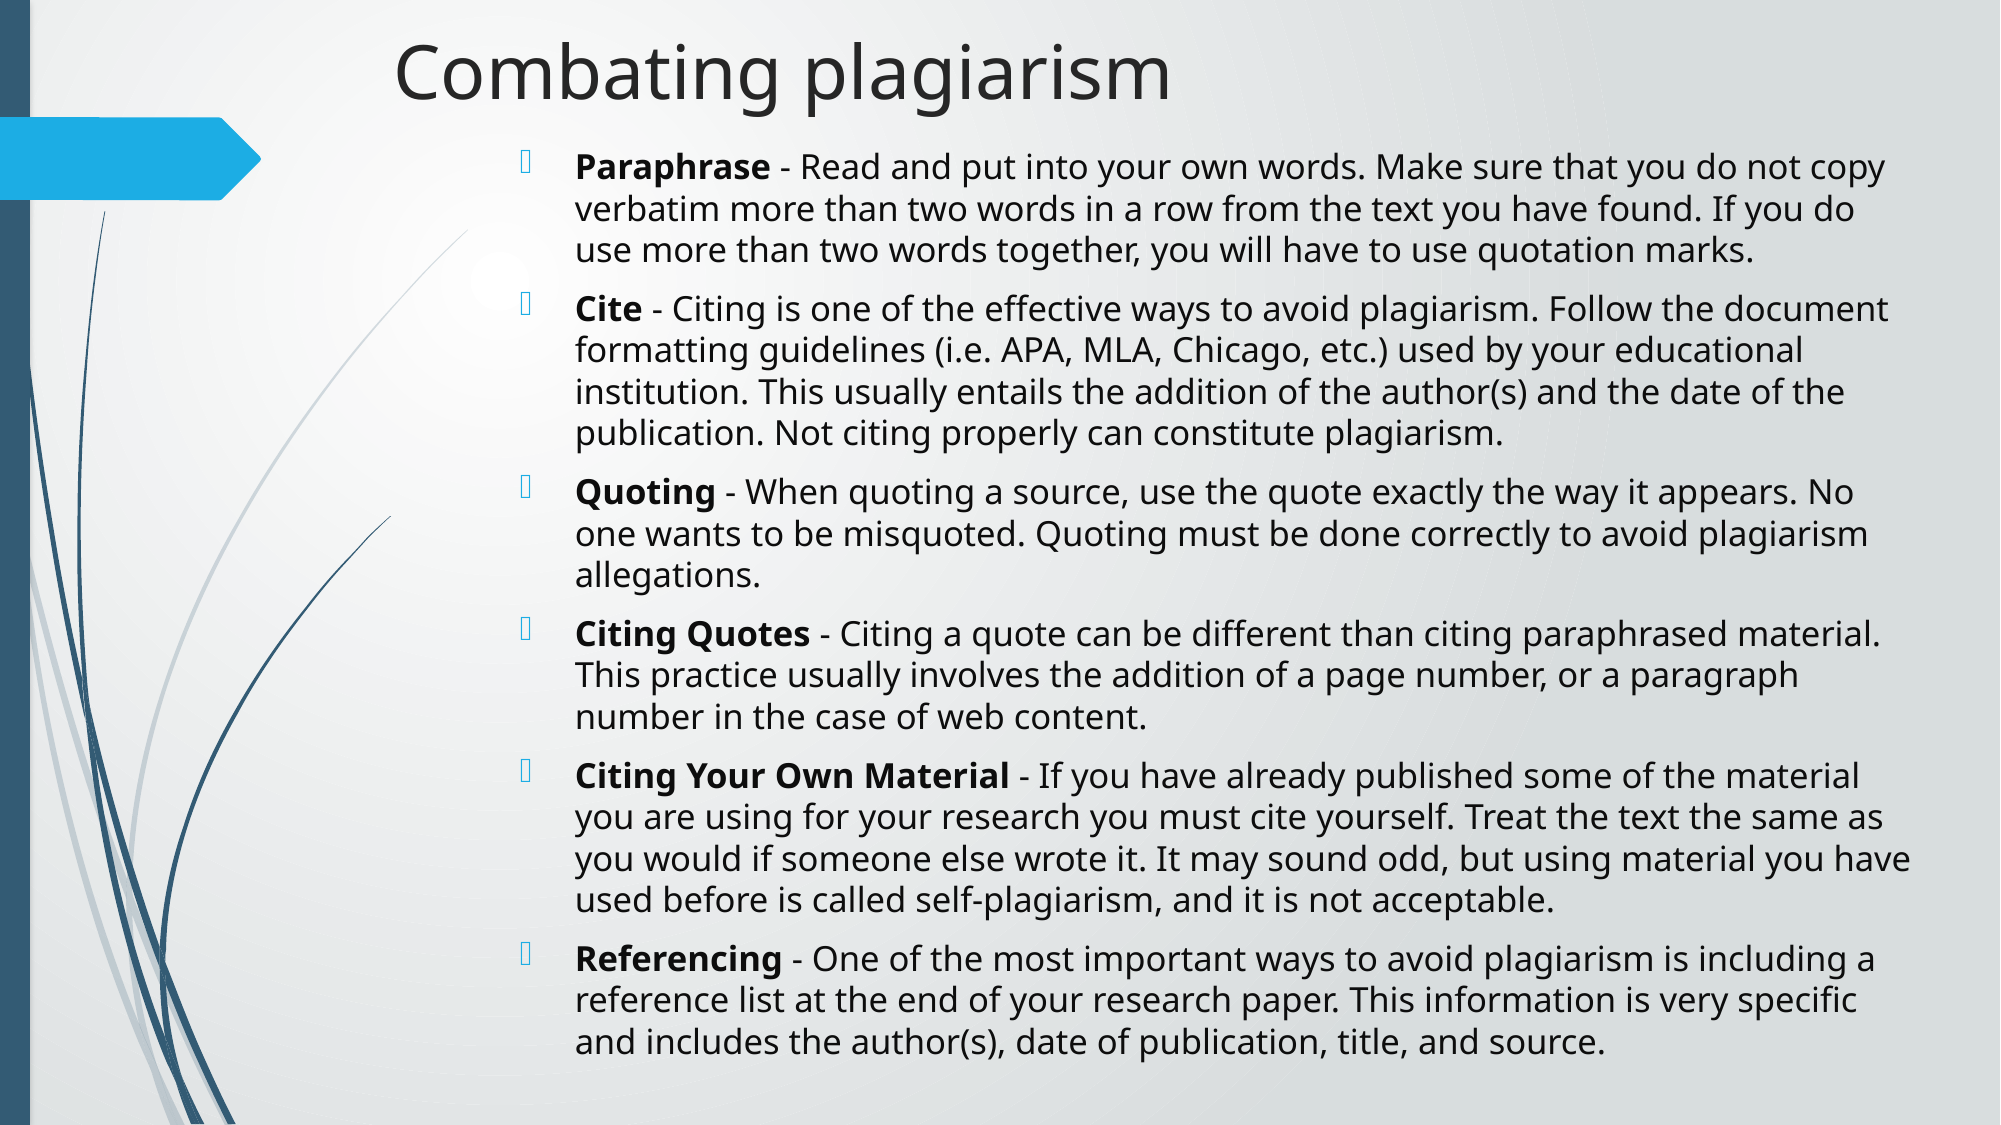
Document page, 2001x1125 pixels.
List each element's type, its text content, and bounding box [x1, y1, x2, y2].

list Paraphrase - Read and put into your own words. Make sure that you do not copy verbatim more than two words in a row from the text you have found. If you do use more than two words together, you will have to use quotation marks. Cite - Citing is one of the effective ways to avoid plagiarism. Follow the document formatting guidelines (i.e. APA, MLA, Chicago, etc.) used by your educational institution. This usually entails the addition of the author(s) and the date of the publication. Not citing properly can constitute plagiarism. Quoting - When quoting a source, use the quote exactly the way it appears. No one wants to be misquoted. Quoting must be done correctly to avoid plagiarism allegations. Citing Quotes - Citing a quote can be different than citing paraphrased material. This practice usually involves the addition of a page number, or a paragraph number in the case of web content. Citing Your Own Material - If you have already published some of the material you are using for your research you must cite yourself. Treat the text the same as you would if someone else wrote it. It may sound odd, but using material you have used before is called self-plagiarism, and it is not acceptable. Referencing - One of the most important ways to avoid plagiarism is including a reference list at the end of your research paper. This information is very specific and includes the author(s), date of publication, title, and source. [504, 137, 1927, 1076]
title Combating plagiarism [378, 17, 1841, 228]
